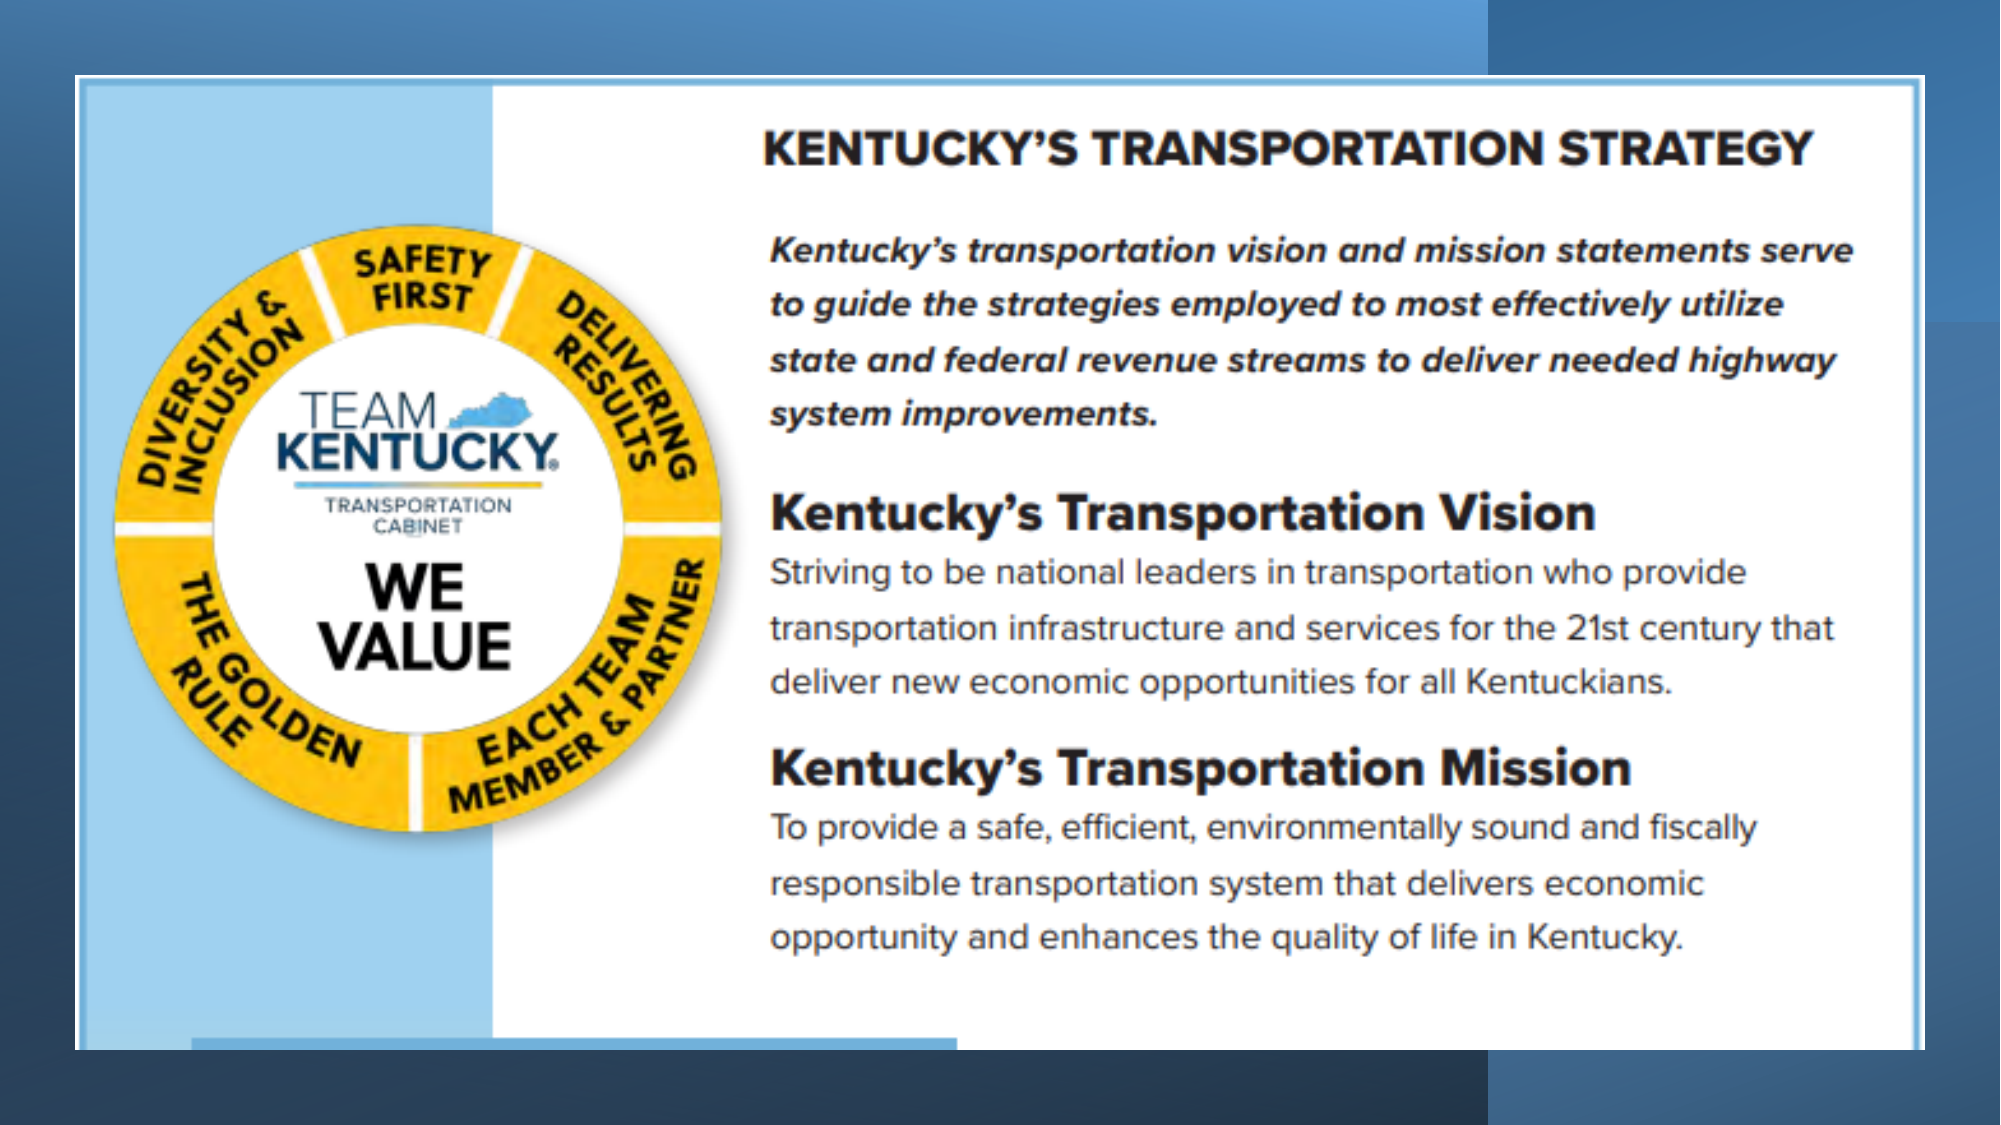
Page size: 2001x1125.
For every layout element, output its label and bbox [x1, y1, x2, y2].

text_box [0, 321, 2000, 1125]
text_box [1489, 0, 2000, 321]
text_box [0, 0, 1489, 321]
picture [74, 74, 1925, 1050]
